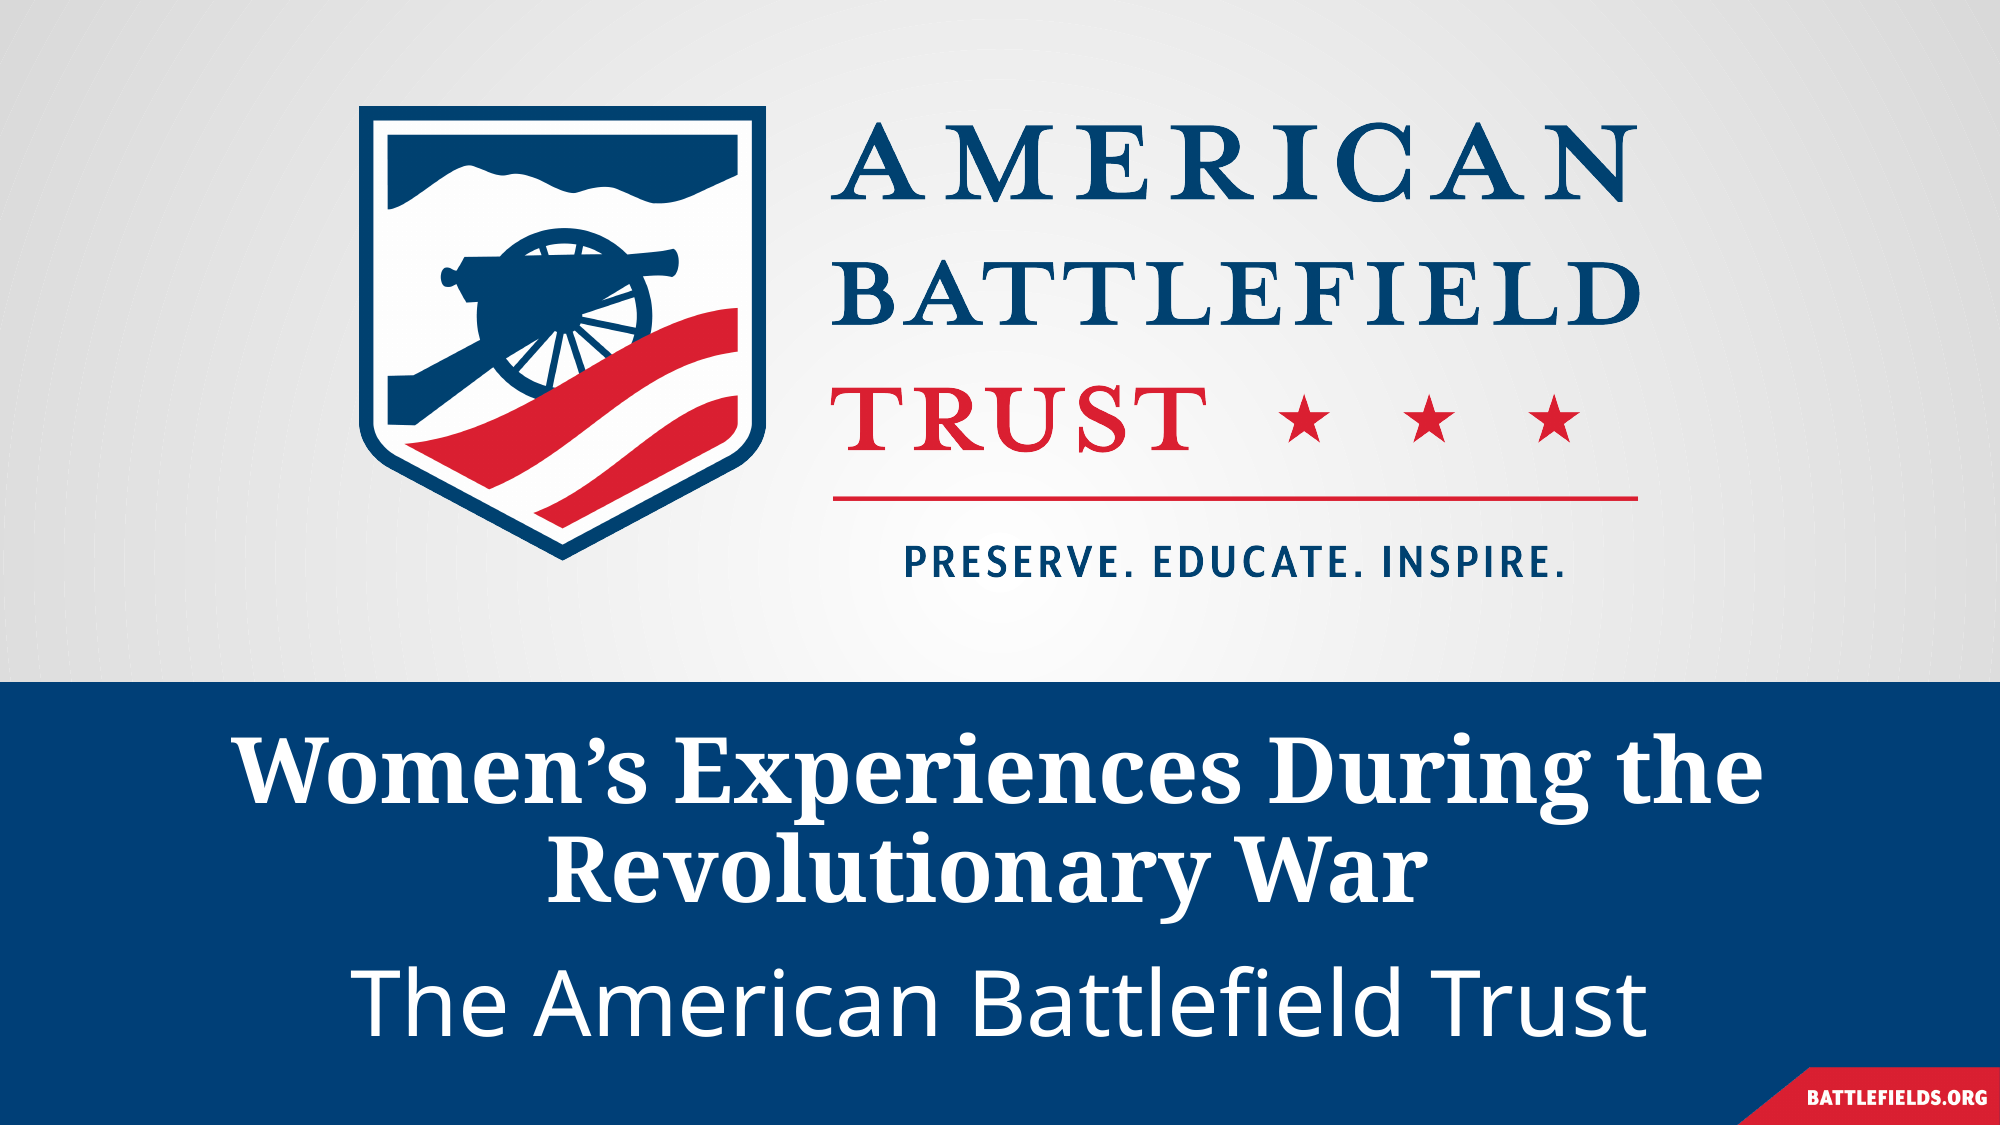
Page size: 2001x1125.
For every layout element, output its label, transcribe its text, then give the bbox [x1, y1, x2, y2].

picture [1737, 1067, 2000, 1125]
picture [359, 106, 1641, 580]
subtitle The American Battlefield Trust [249, 950, 1750, 1073]
title Women’s Experiences During the Revolutionary War [170, 786, 1830, 930]
